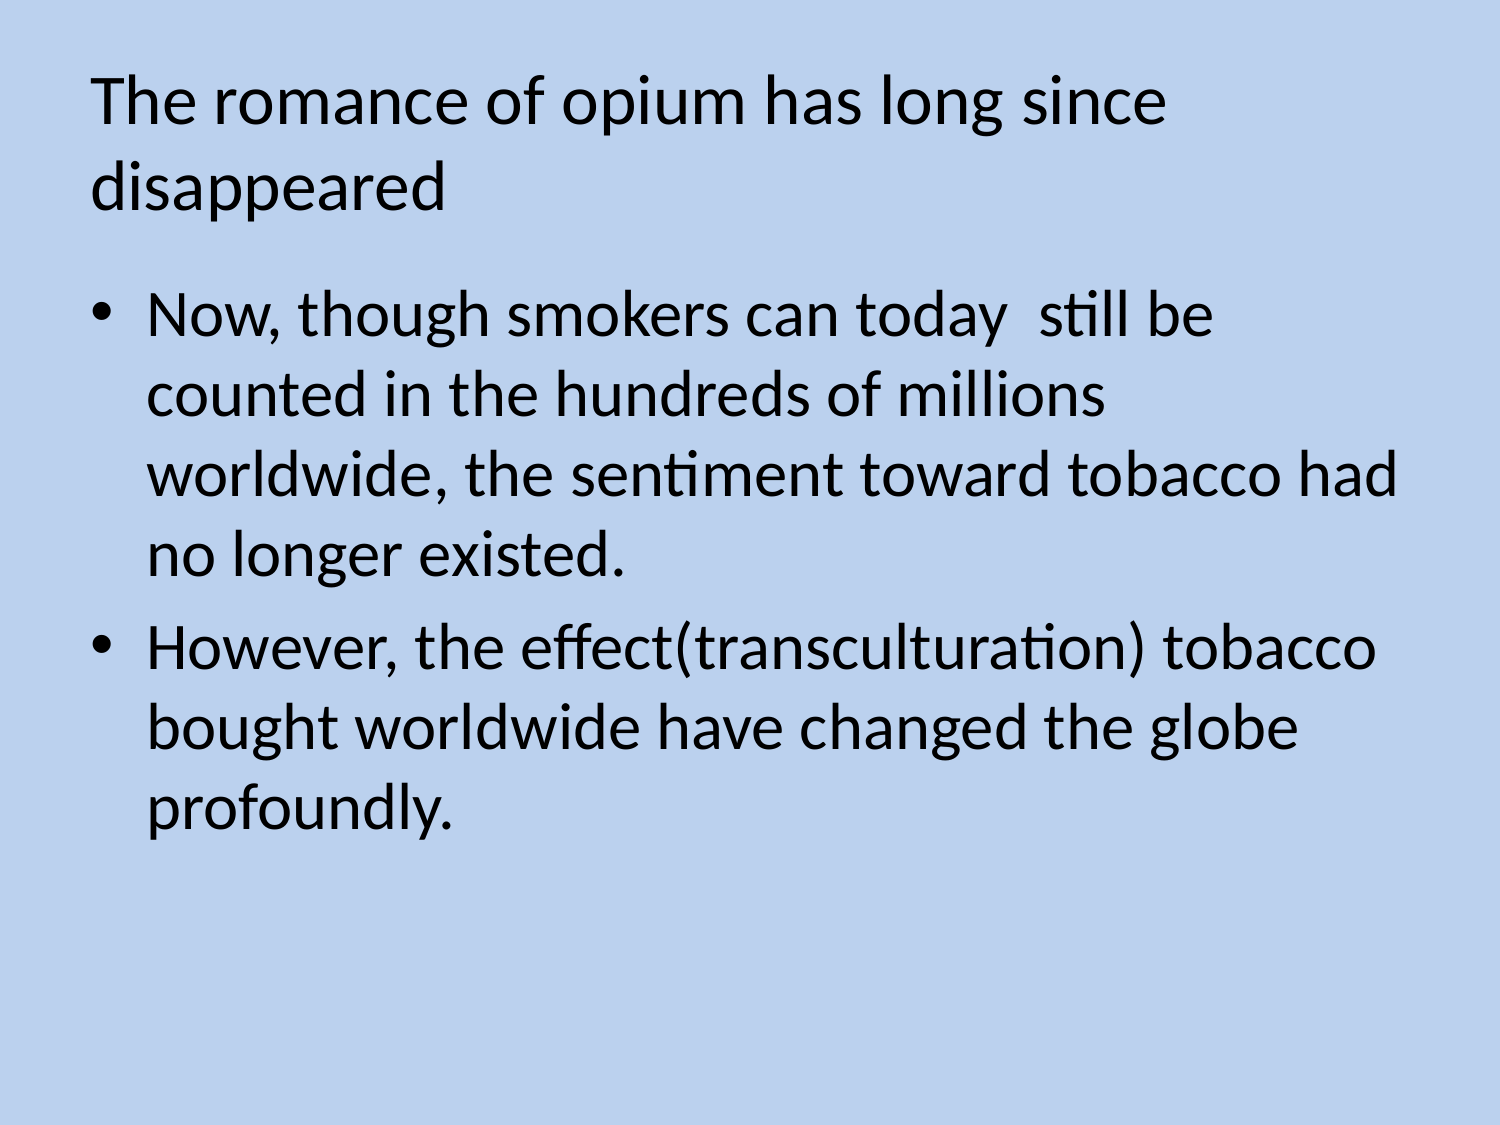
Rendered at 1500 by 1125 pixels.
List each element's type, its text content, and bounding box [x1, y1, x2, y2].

list Now, though smokers can today still be counted in the hundreds of millions worldwide, the sentiment toward tobacco had no longer existed. However, the effect(transculturation) tobacco bought worldwide have changed the globe profoundly. [75, 262, 1425, 1005]
title The romance of opium has long since disappeared [75, 45, 1425, 233]
